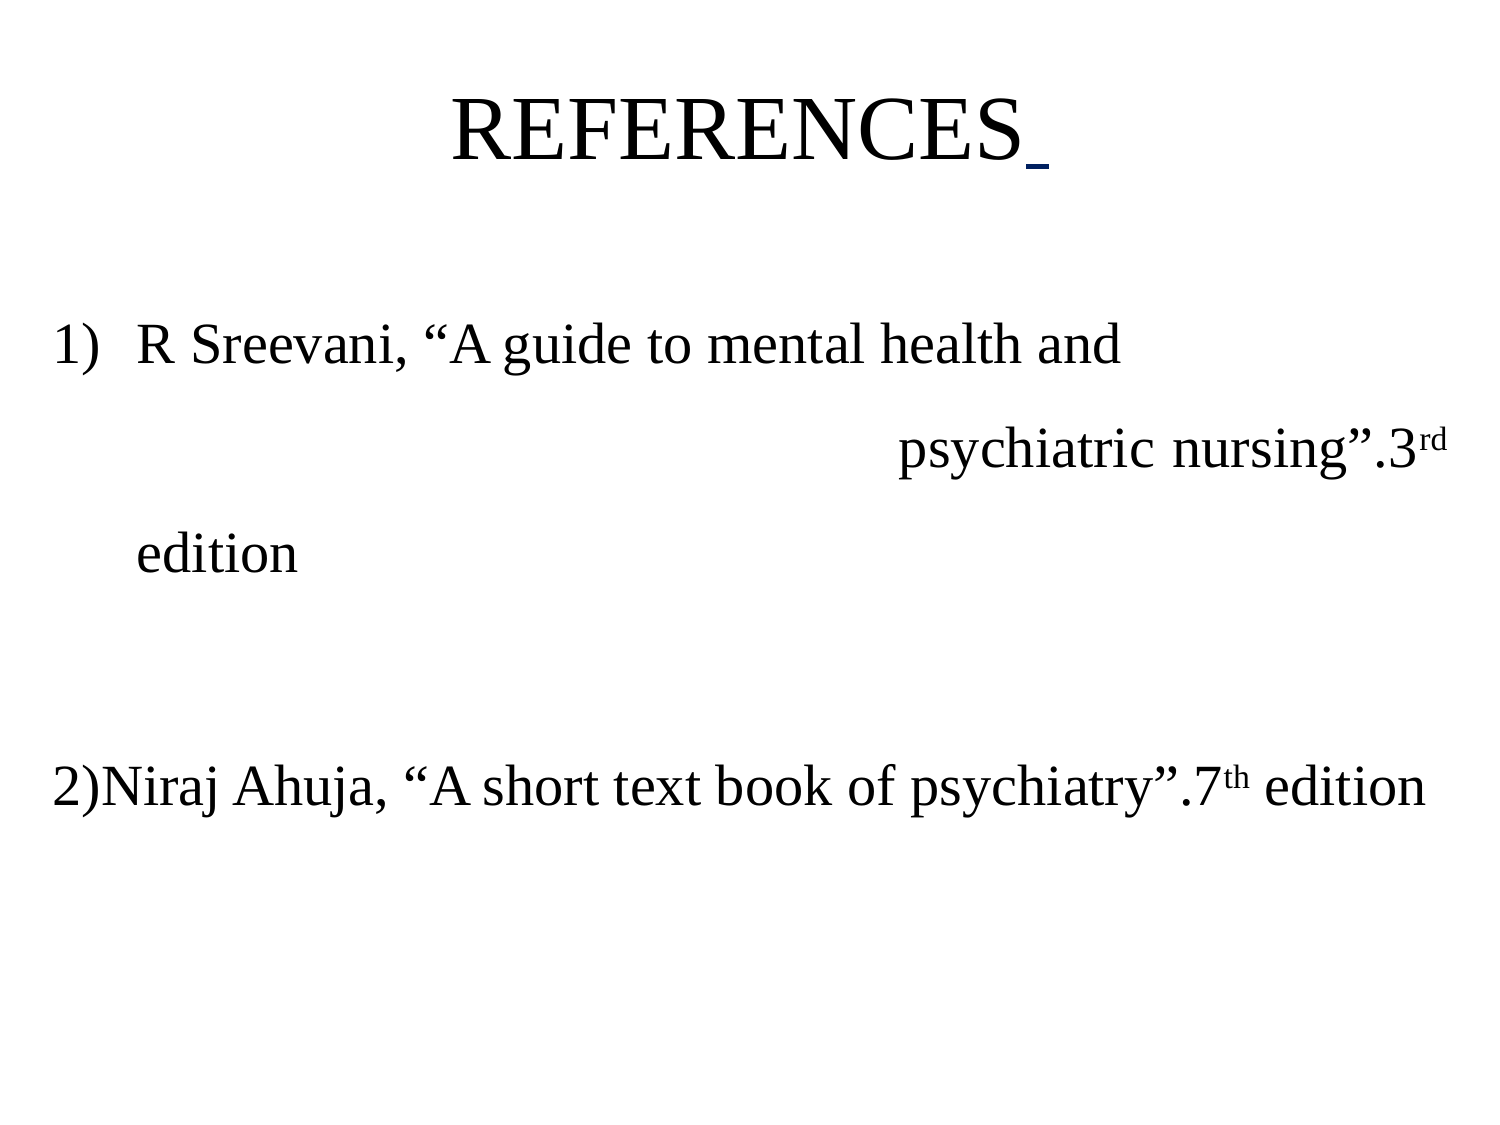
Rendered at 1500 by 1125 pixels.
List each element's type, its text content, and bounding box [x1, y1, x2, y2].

title REFERENCES [75, 45, 1425, 200]
list R Sreevani, “A guide to mental health and psychiatric nursing”.3rd edition 2)Niraj Ahuja, “A short text book of psychiatry”.7th edition [37, 262, 1463, 1100]
